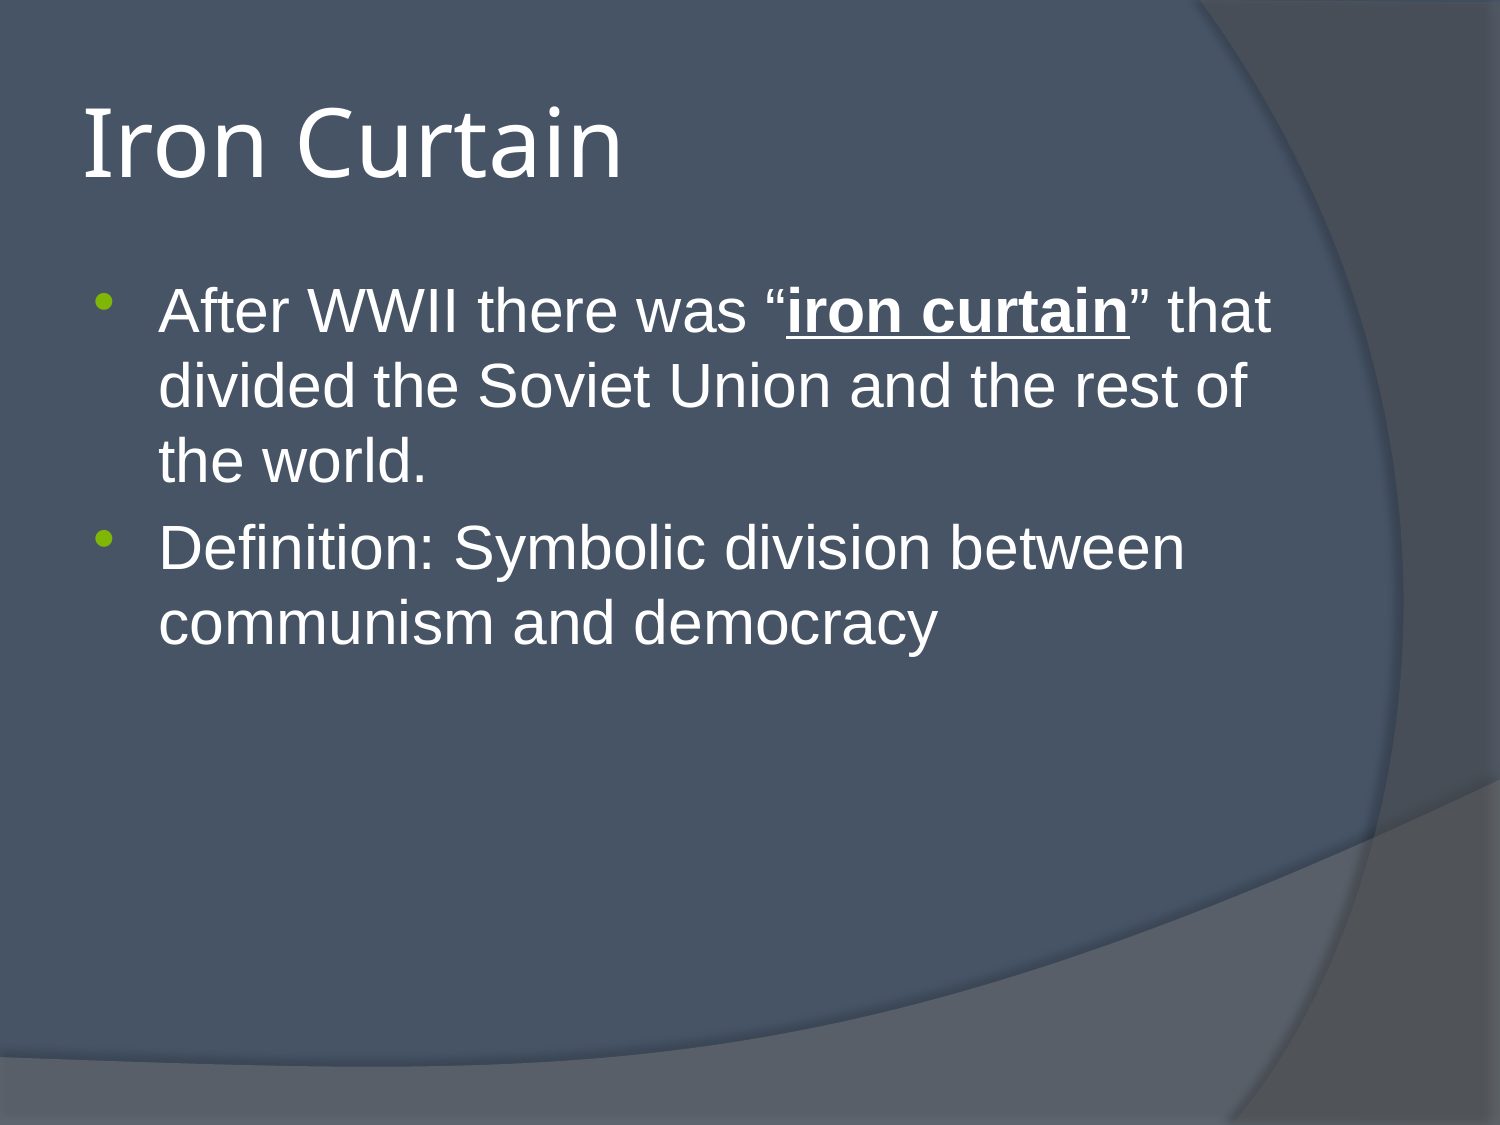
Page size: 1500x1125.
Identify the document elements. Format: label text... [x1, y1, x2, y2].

list After WWII there was “iron curtain” that divided the Soviet Union and the rest of the world. Definition: Symbolic division between communism and democracy [75, 262, 1300, 1005]
title Iron Curtain [75, 45, 1300, 233]
